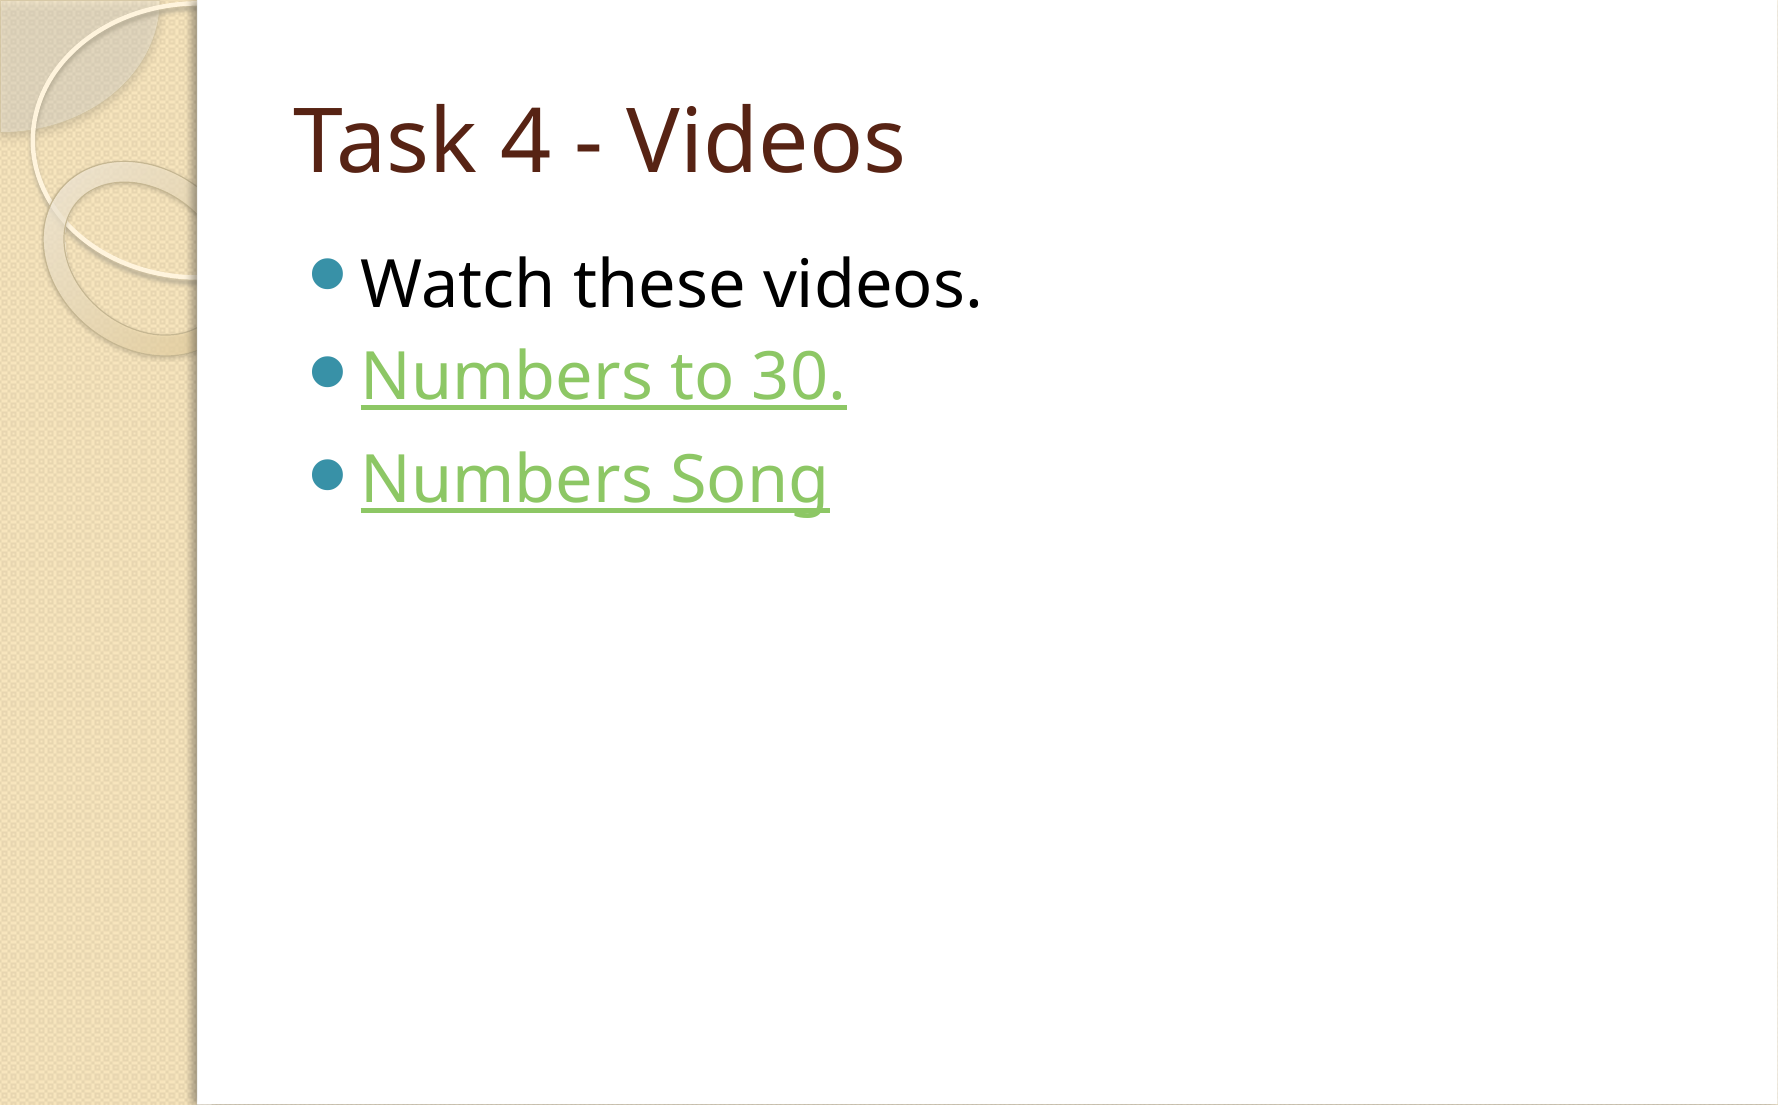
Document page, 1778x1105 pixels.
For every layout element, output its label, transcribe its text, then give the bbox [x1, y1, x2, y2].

title Task 4 - Videos [279, 44, 1737, 229]
list Watch these videos. Numbers to 30. Numbers Song [279, 233, 1737, 1007]
